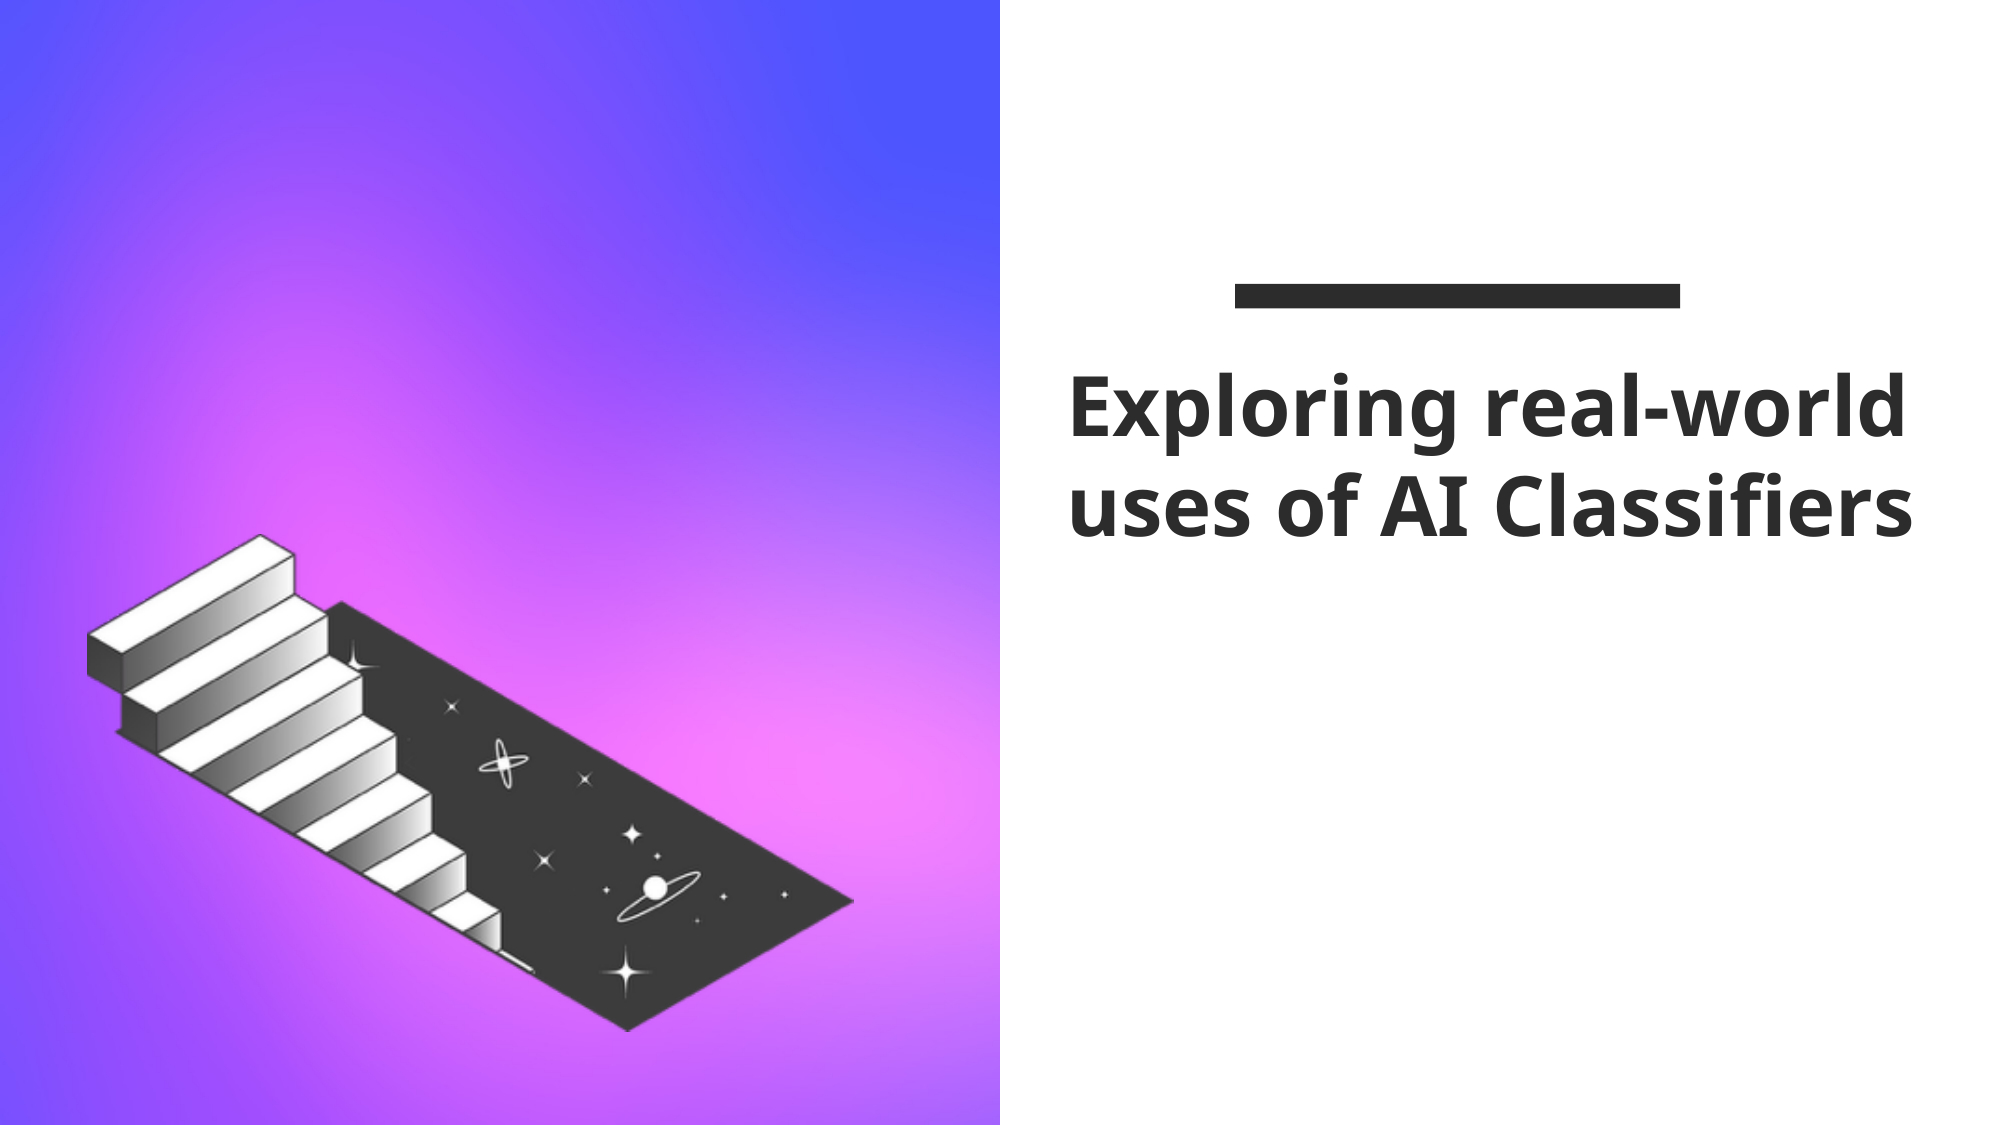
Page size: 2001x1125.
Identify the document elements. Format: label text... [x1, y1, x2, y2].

picture [0, 0, 1000, 1125]
text_box Exploring real-world uses of AI Classifiers [1051, 345, 2000, 561]
